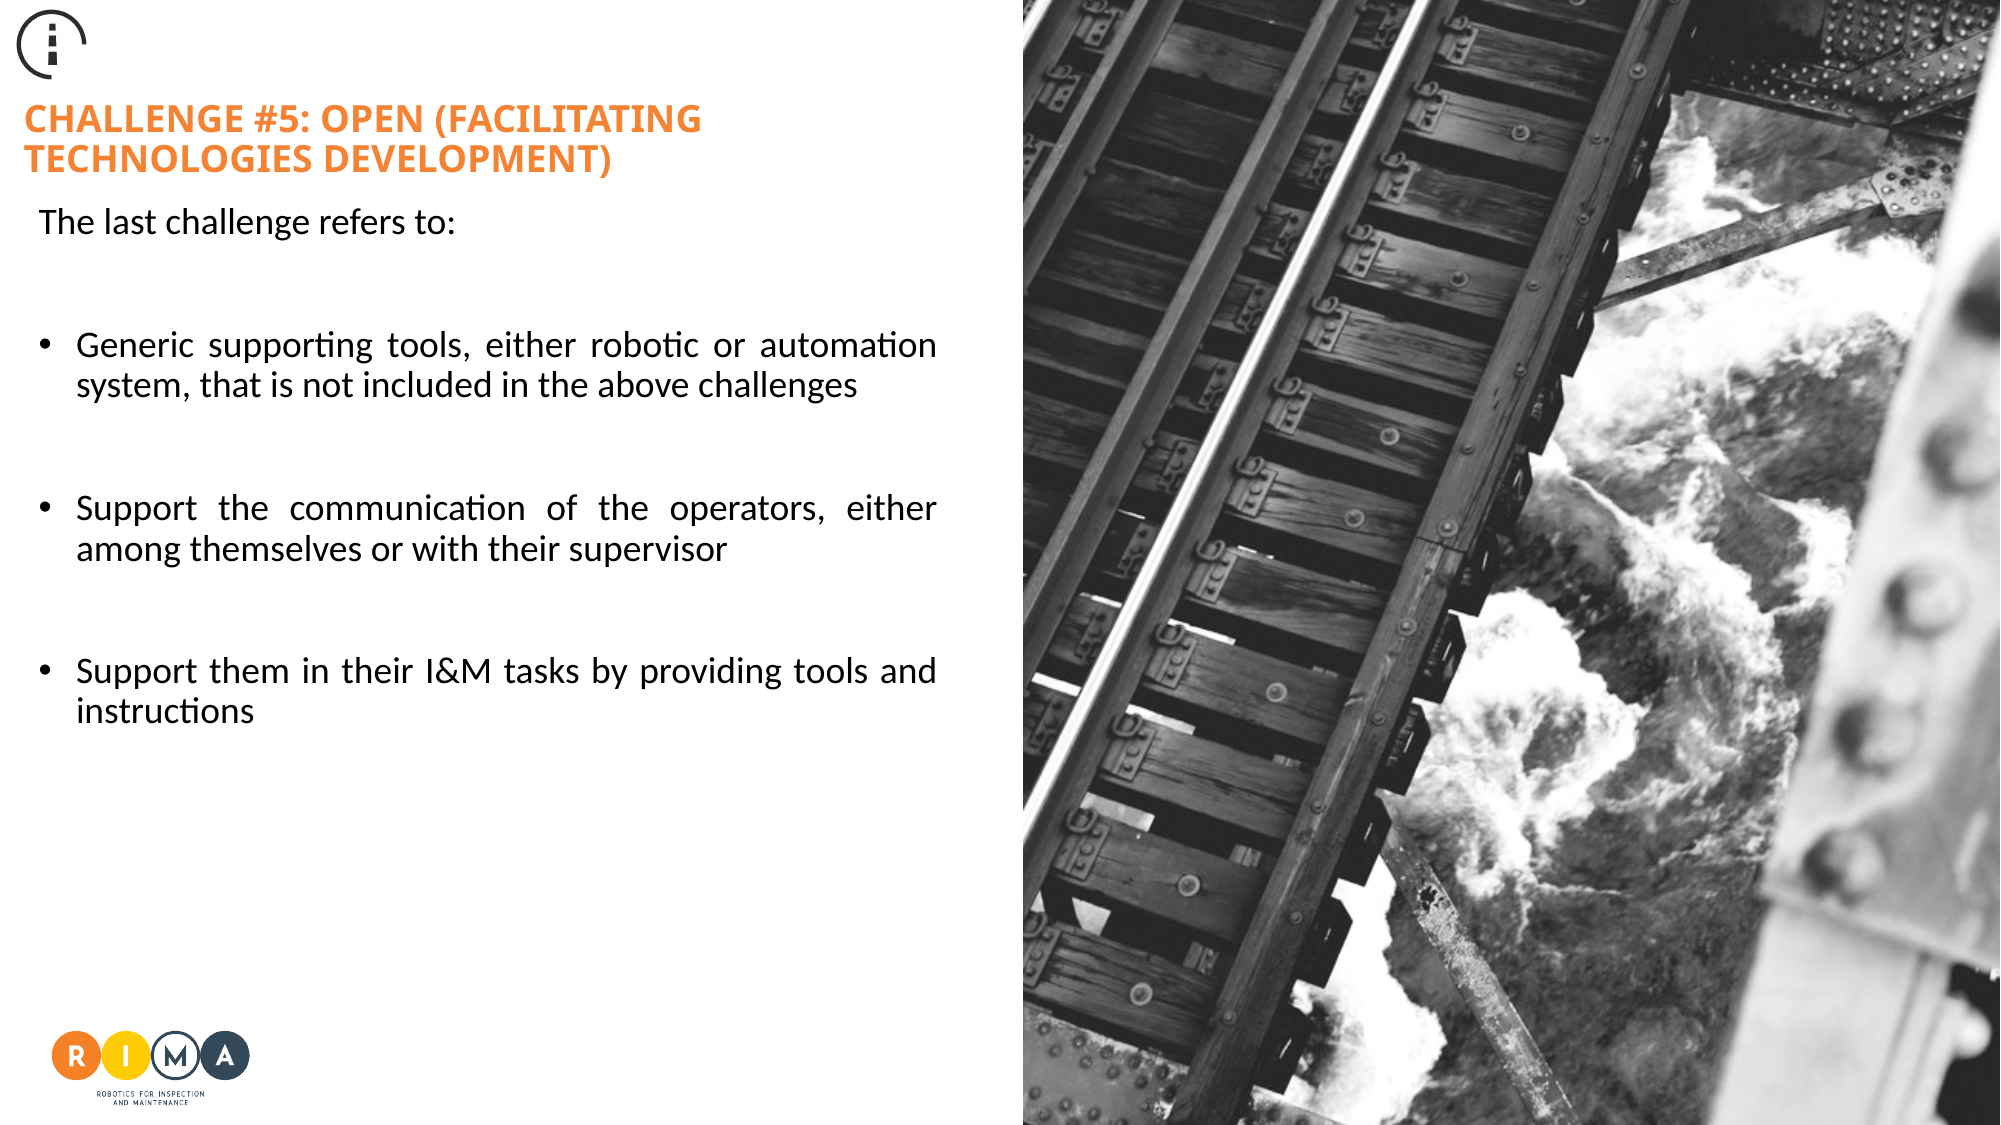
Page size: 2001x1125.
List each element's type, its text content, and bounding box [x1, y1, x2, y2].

title CHALLENGE #5: OPEN (FACILITATING TECHNOLOGIES DEVELOPMENT) [23, 46, 1001, 235]
picture [1023, 0, 2000, 1125]
picture [0, 0, 111, 86]
picture [0, 1002, 297, 1125]
text_box The last challenge refers to: Generic supporting tools, either robotic or automation system, that is not included in the above challenges Support the communication of the operators, either among themselves or with their supervisor Support them in their I&M tasks by providing tools and instructions [23, 195, 954, 1007]
